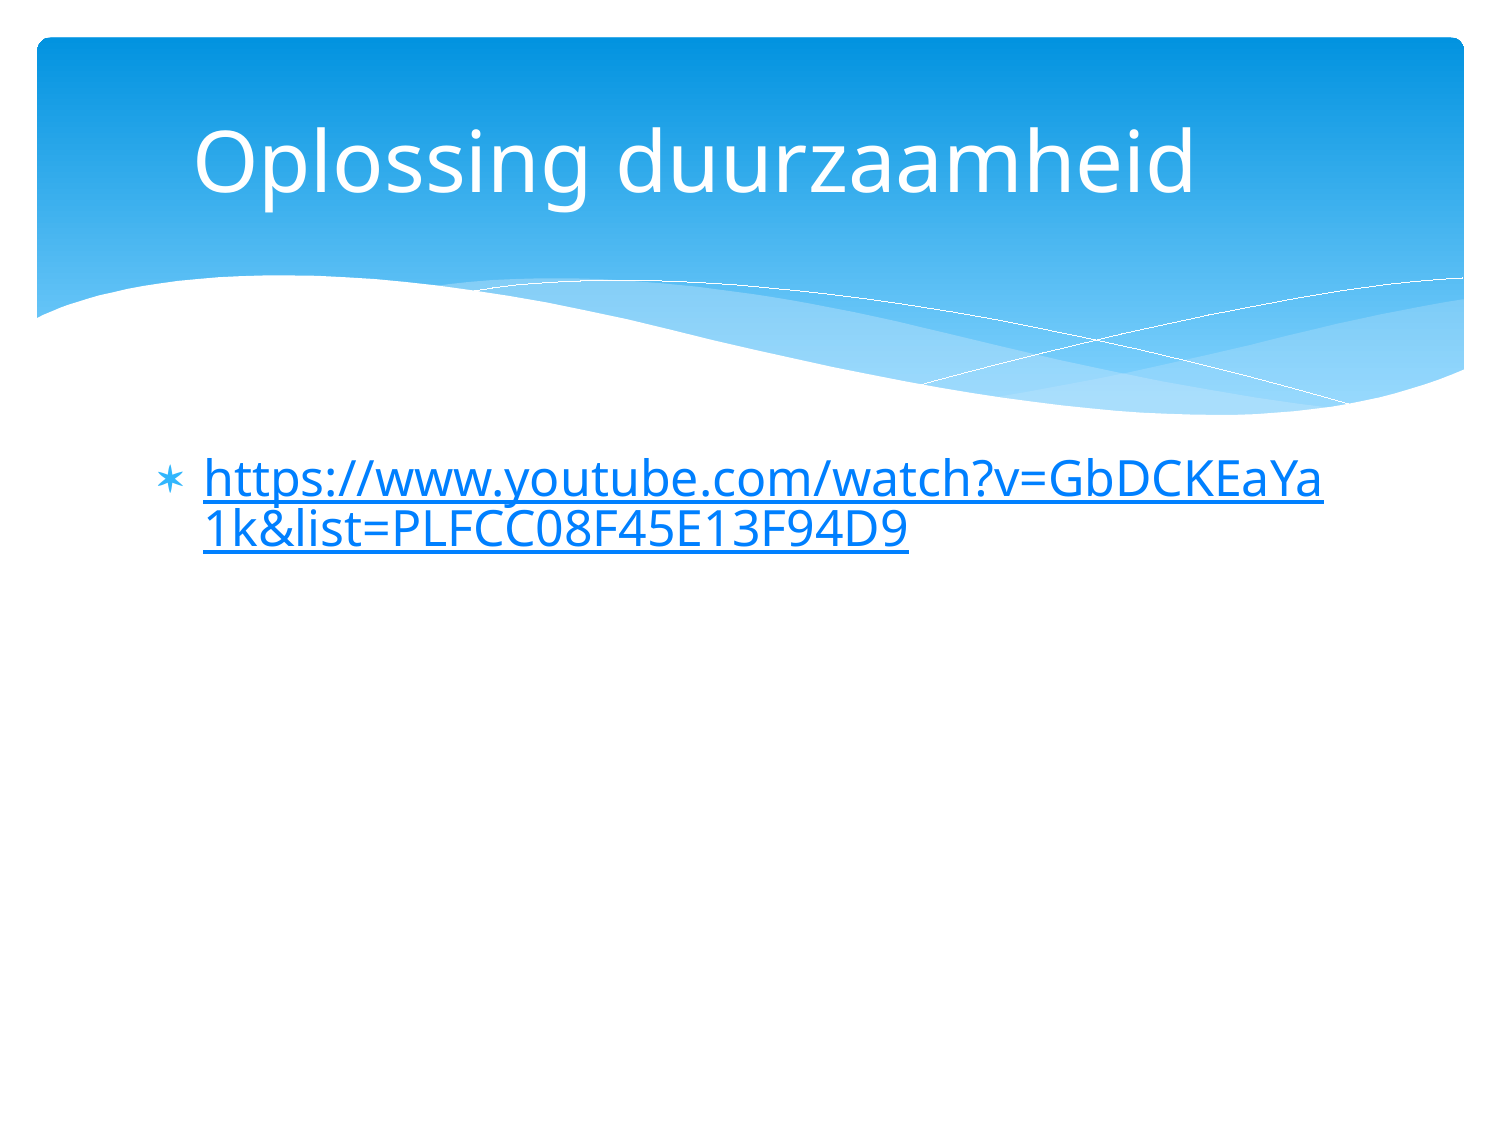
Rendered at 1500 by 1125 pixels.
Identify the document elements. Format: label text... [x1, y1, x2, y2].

title Oplossing duurzaamheid [75, 55, 1425, 261]
list https://www.youtube.com/watch?v=GbDCKEaYa1k&list=PLFCC08F45E13F94D9 [143, 438, 1359, 1005]
